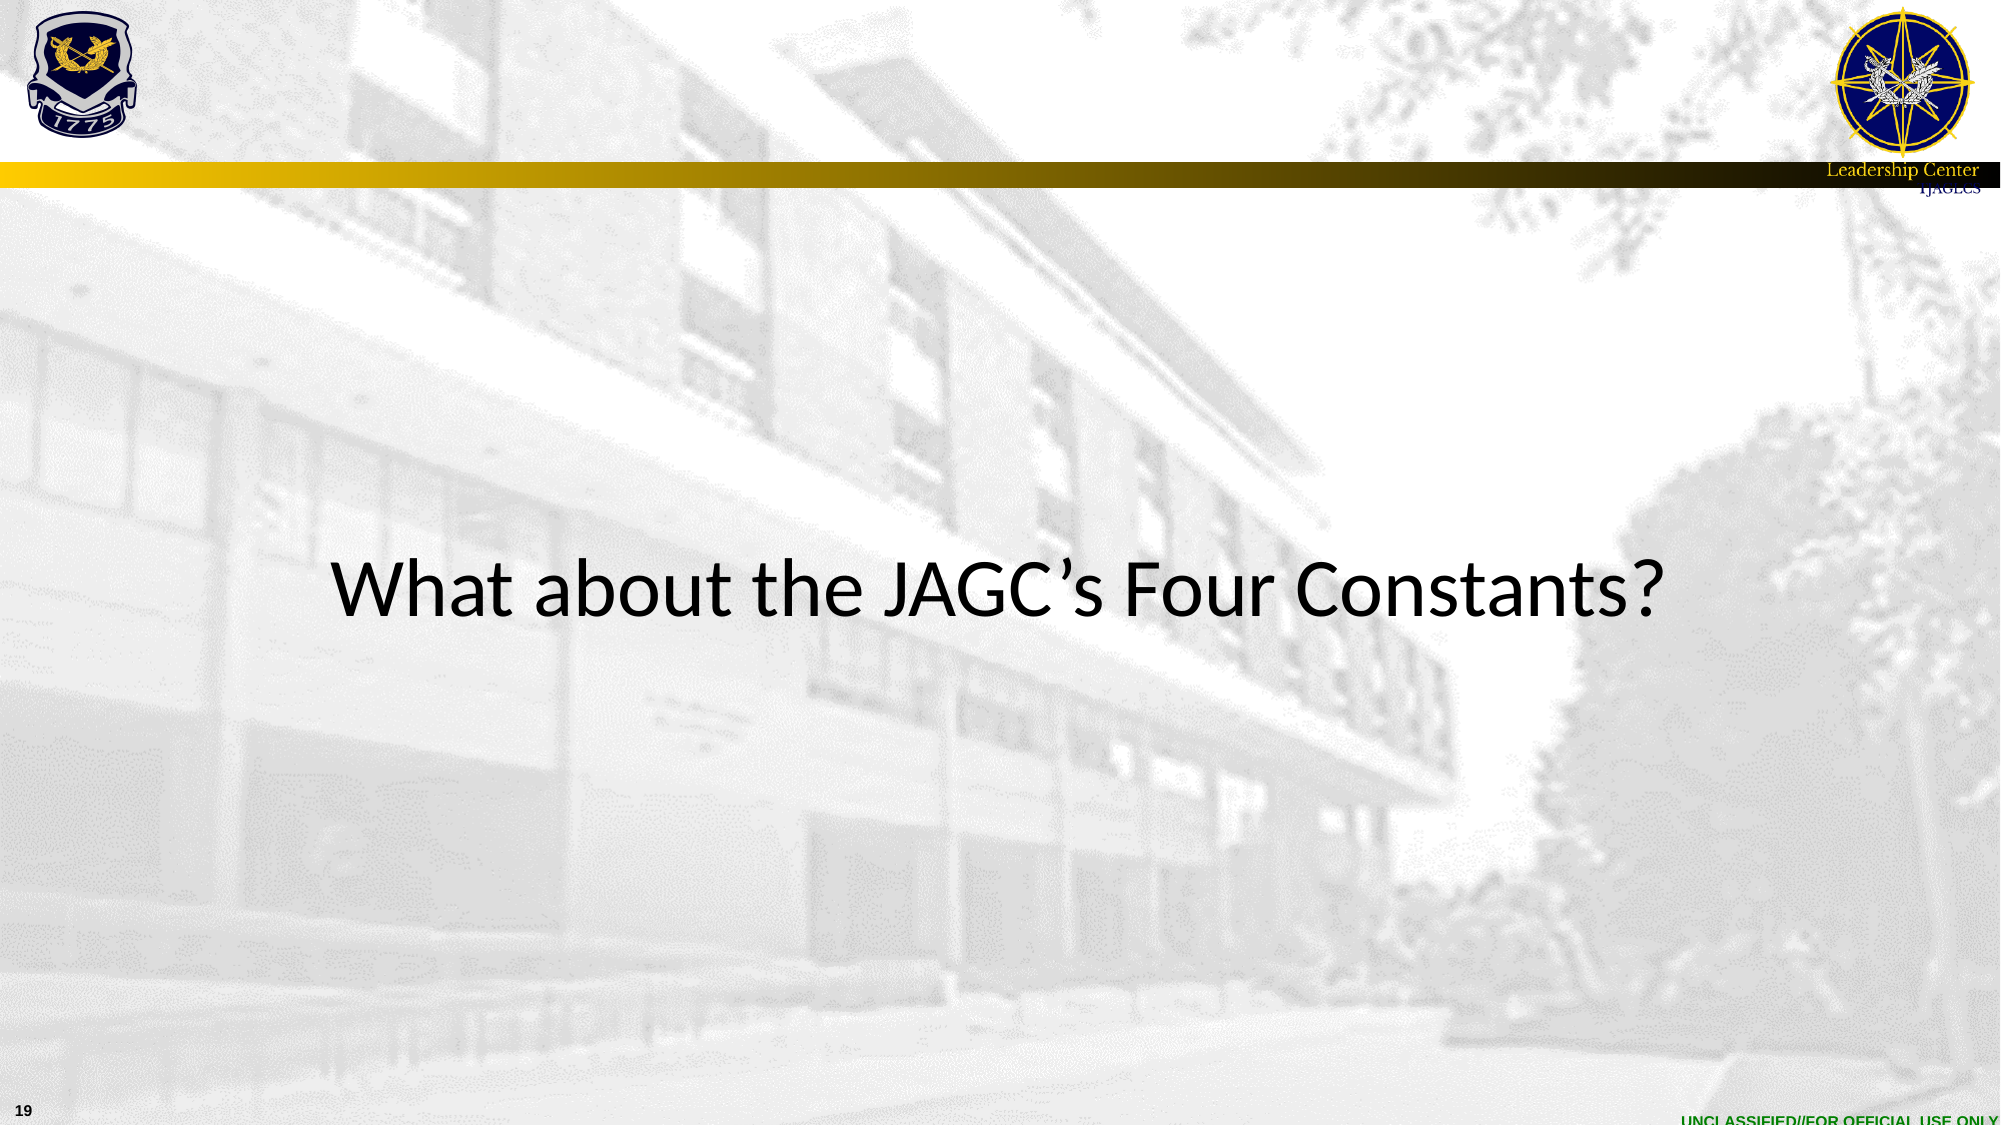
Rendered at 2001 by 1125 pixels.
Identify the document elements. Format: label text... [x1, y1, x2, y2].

picture [1818, 1118, 1824, 1125]
picture [1846, 1118, 1852, 1125]
list What about the JAGC’s Four Constants? [0, 526, 2000, 816]
picture [1959, 1118, 1965, 1125]
picture [0, 0, 2001, 1125]
